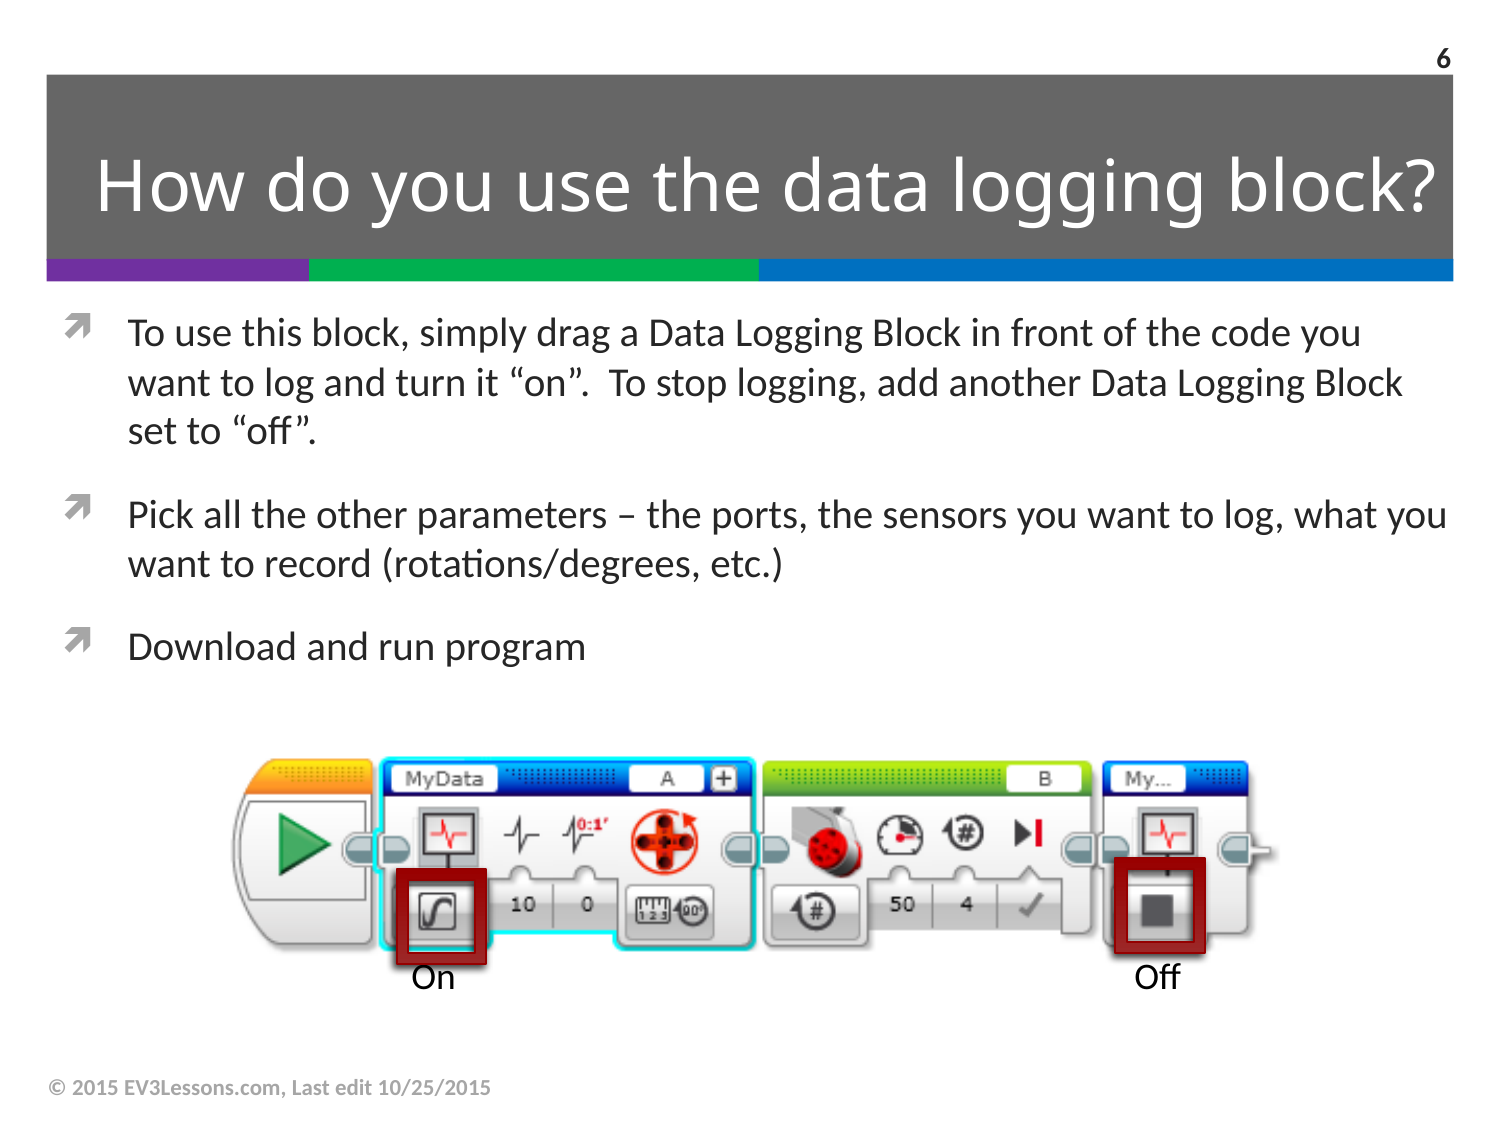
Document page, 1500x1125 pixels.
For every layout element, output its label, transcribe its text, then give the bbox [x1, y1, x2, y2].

slide_number 6 [1362, 27, 1466, 87]
list To use this block, simply drag a Data Logging Block in front of the code you want to log and turn it “on”. To stop logging, add another Data Logging Block set to “off”. Pick all the other parameters – the ports, the sensors you want to log, what you want to record (rotations/degrees, etc.) Download and run program [46, 298, 1466, 681]
footer © 2015 EV3Lessons.com, Last edit 10/25/2015 [32, 1055, 1038, 1116]
title How do you use the data logging block? [46, 103, 1454, 263]
picture [220, 708, 1326, 1006]
